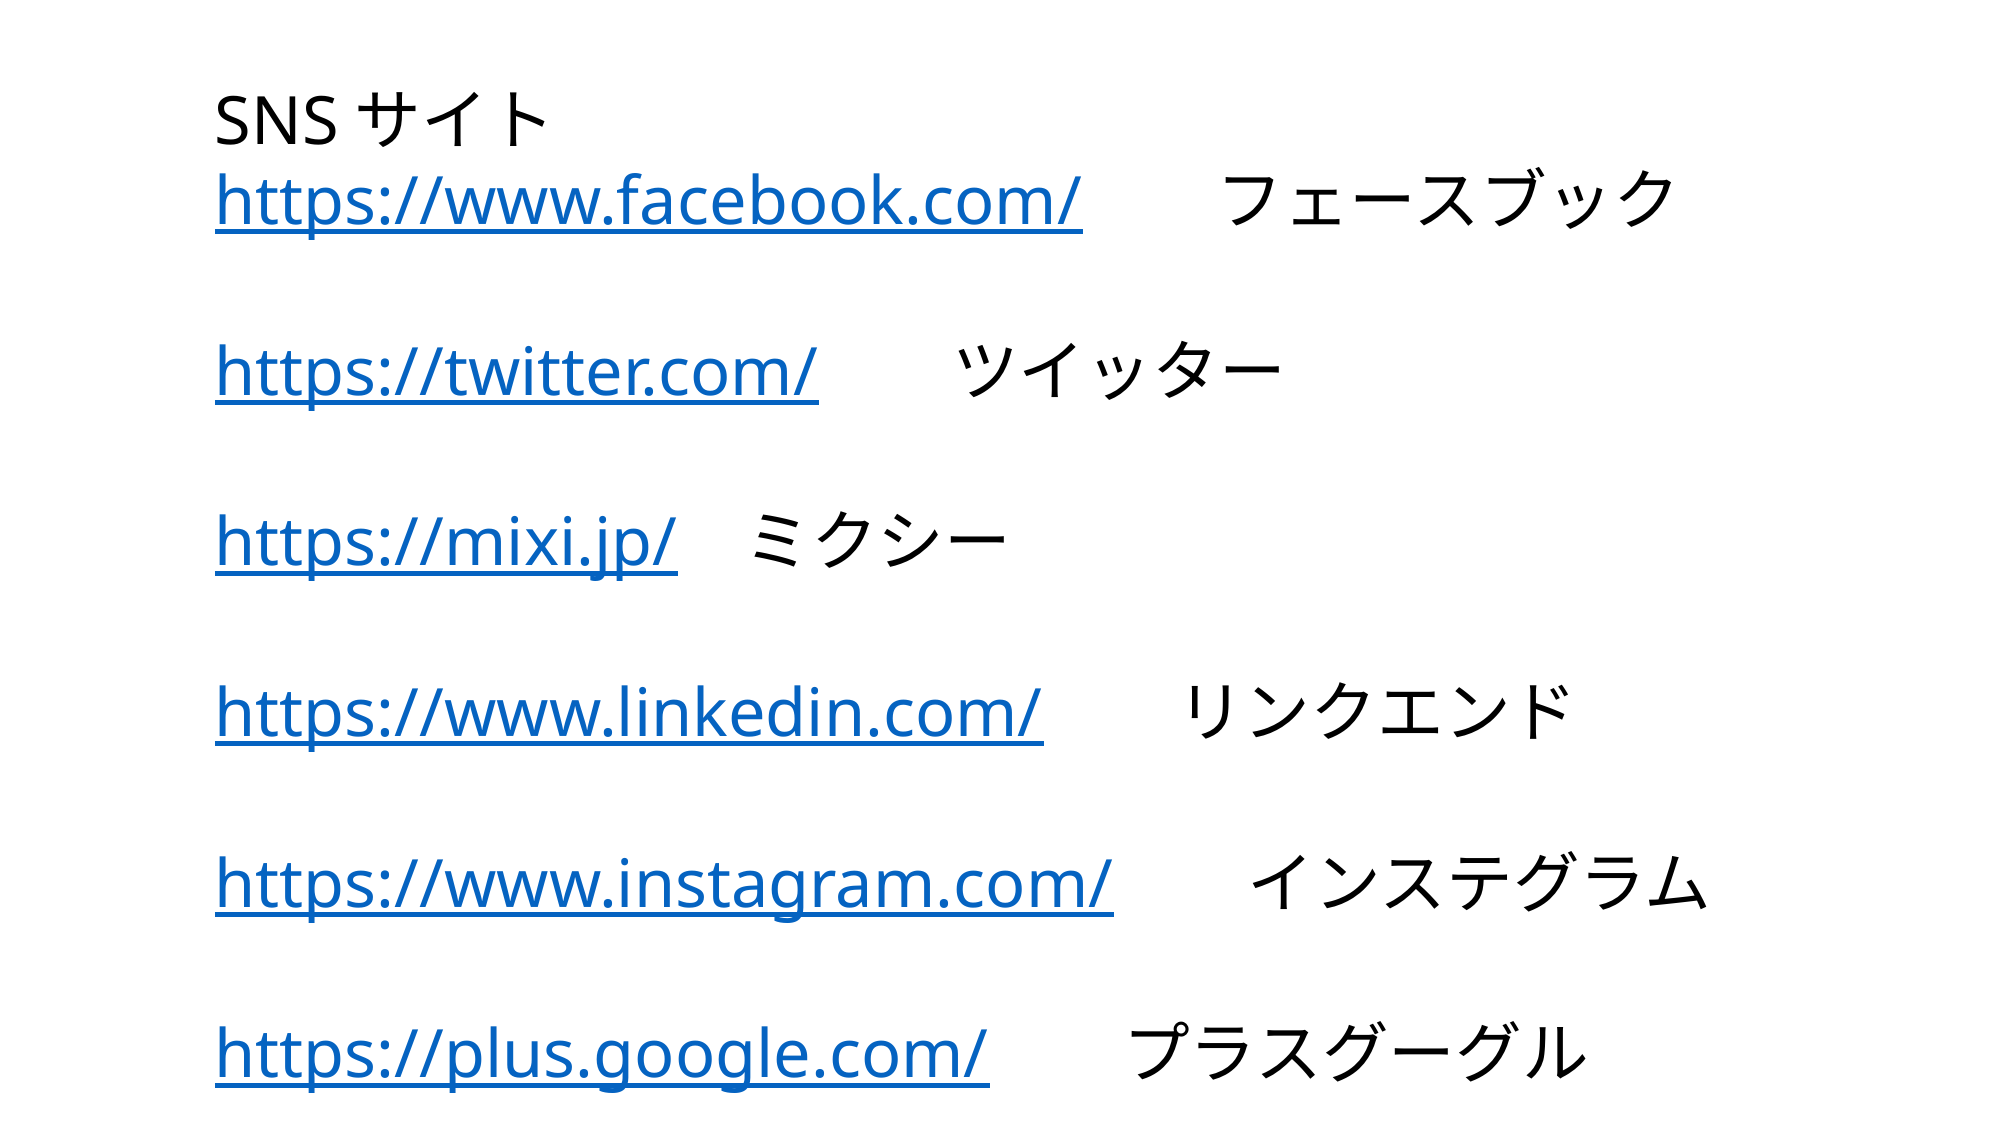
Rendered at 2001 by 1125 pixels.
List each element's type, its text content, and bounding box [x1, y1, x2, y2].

text_box SNSサイト https://www.facebook.com/ フェースブック https://twitter.com/ ツイッター https://mixi.jp/ ミクシー https://www.linkedin.com/ リンクエンド https://www.instagram.com/ インステグラム https://plus.google.com/ プラスグーグル [199, 70, 1869, 1110]
